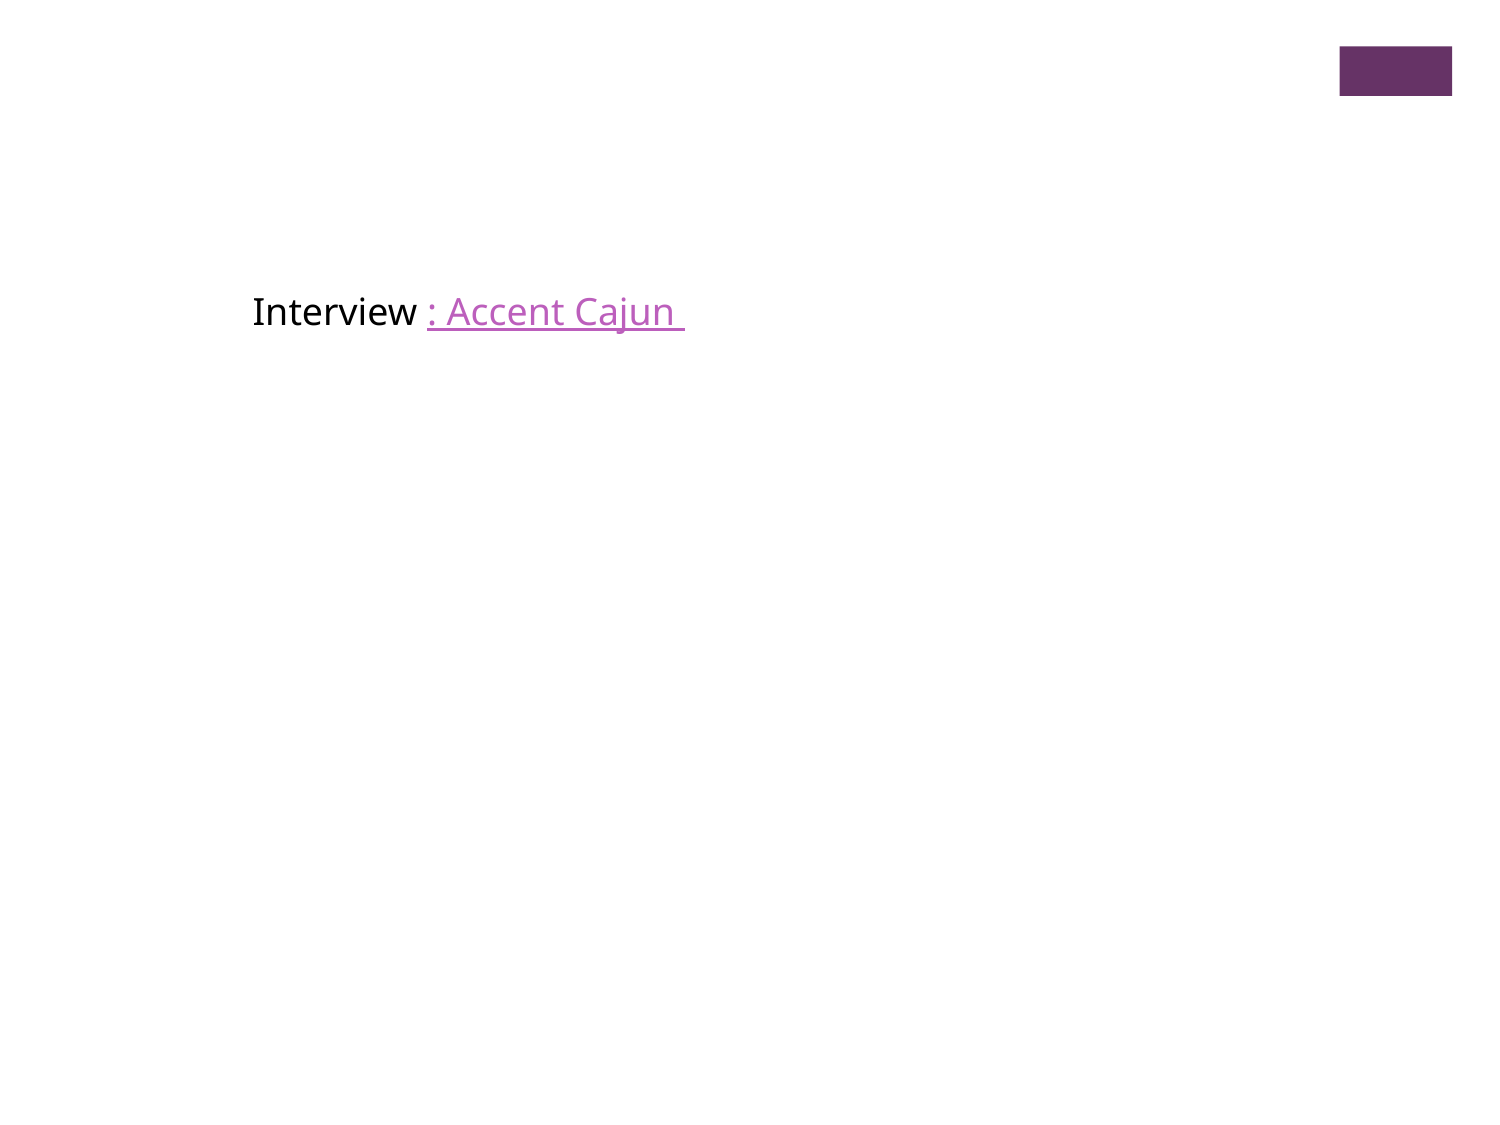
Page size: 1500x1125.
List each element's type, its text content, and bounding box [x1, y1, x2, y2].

text_box Interview : Accent Cajun [237, 280, 804, 347]
